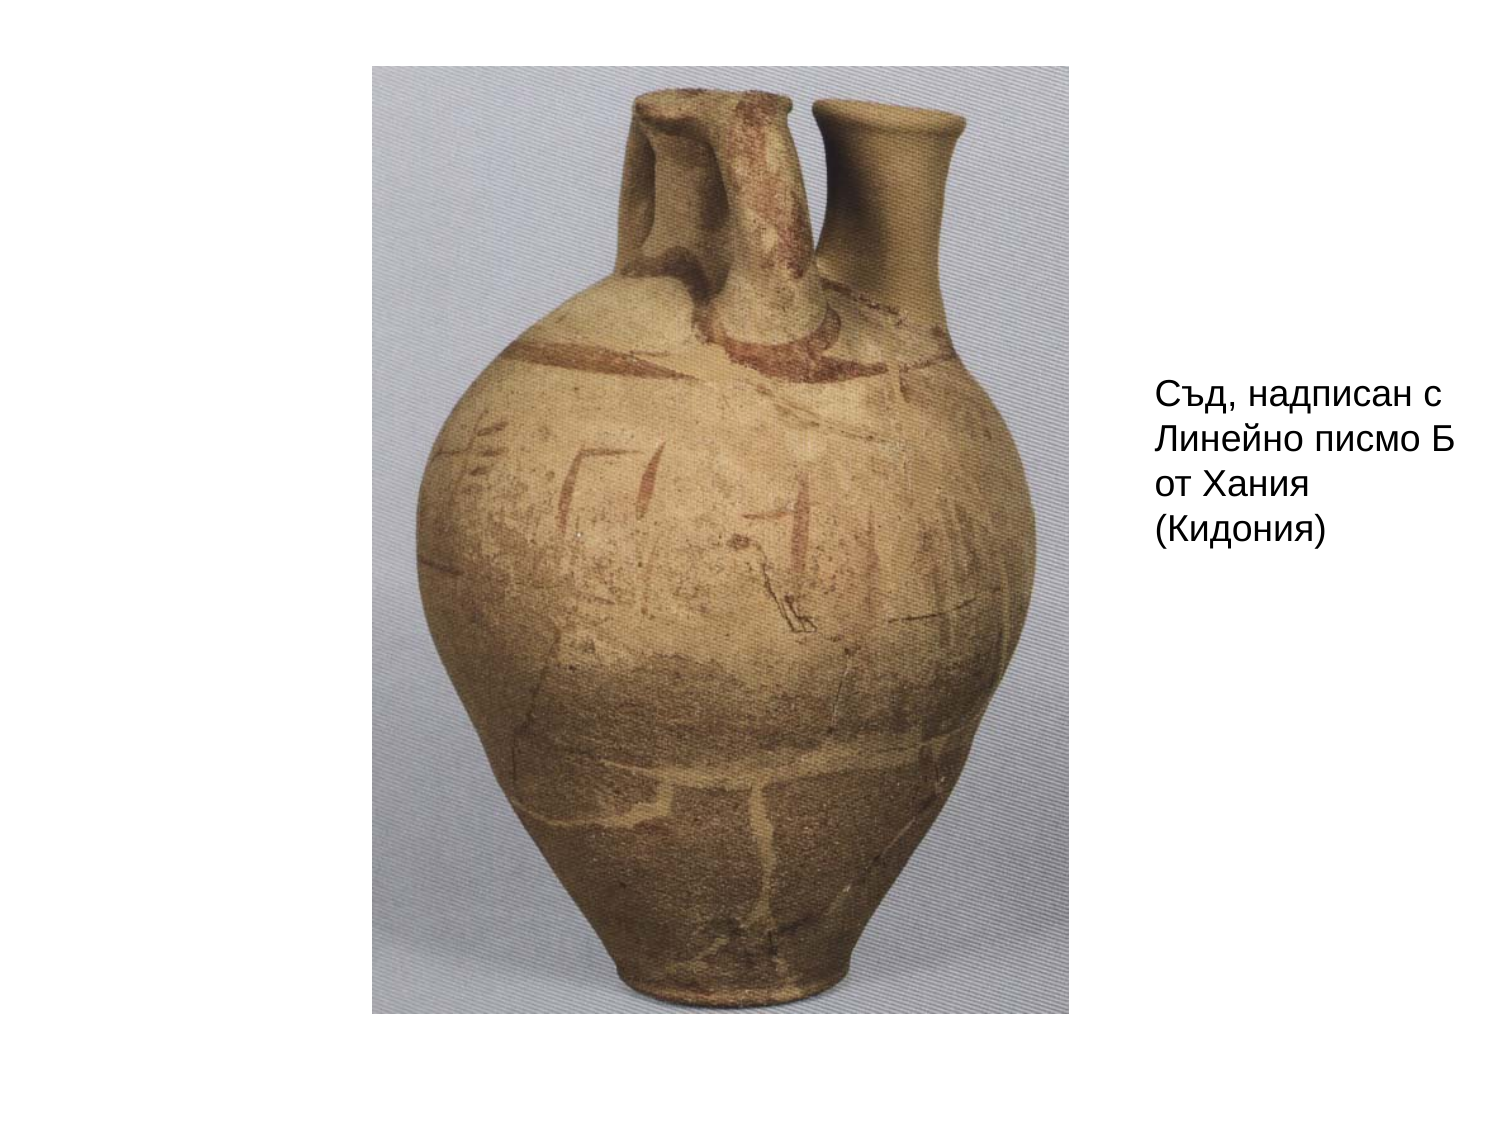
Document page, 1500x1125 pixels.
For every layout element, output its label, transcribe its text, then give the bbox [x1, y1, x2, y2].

picture [371, 66, 1070, 1015]
text_box Съд, надписан с Линейно писмо Б от Хания (Кидония) [1139, 361, 1483, 602]
